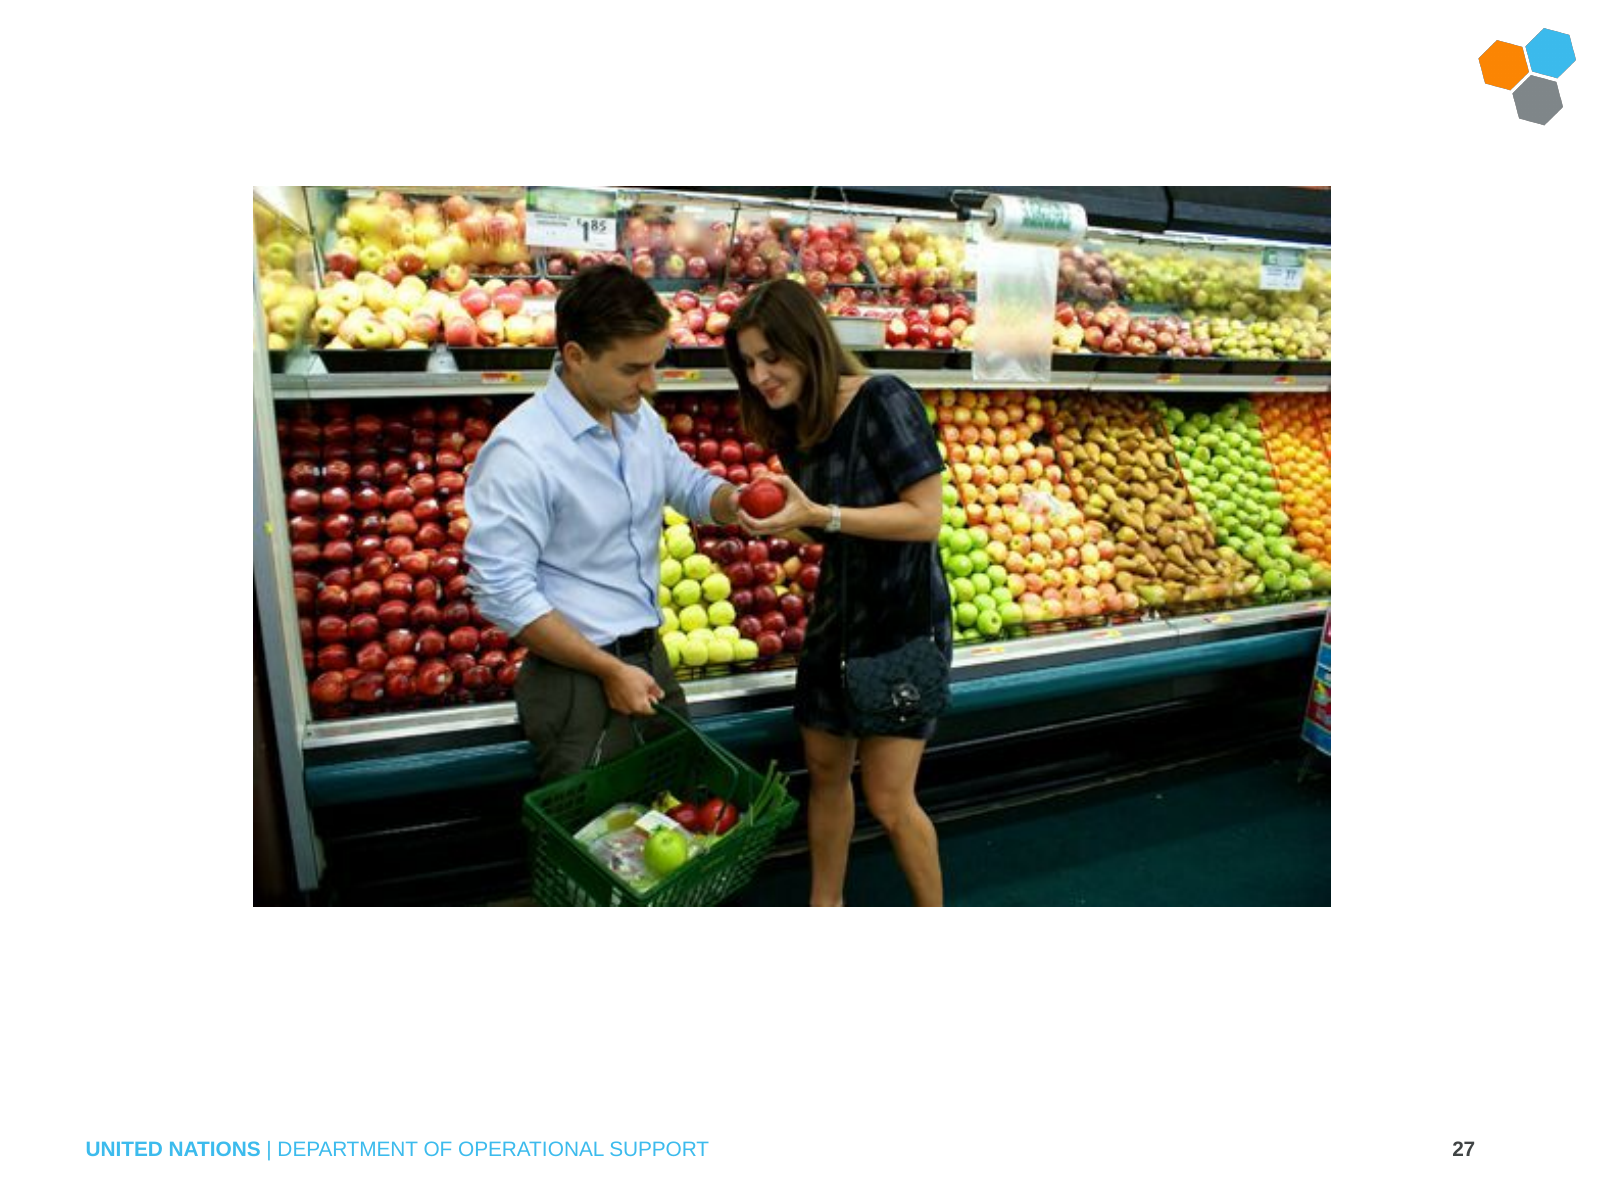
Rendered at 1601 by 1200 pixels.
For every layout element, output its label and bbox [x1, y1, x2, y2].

picture [253, 186, 1331, 907]
picture [1464, 17, 1590, 136]
